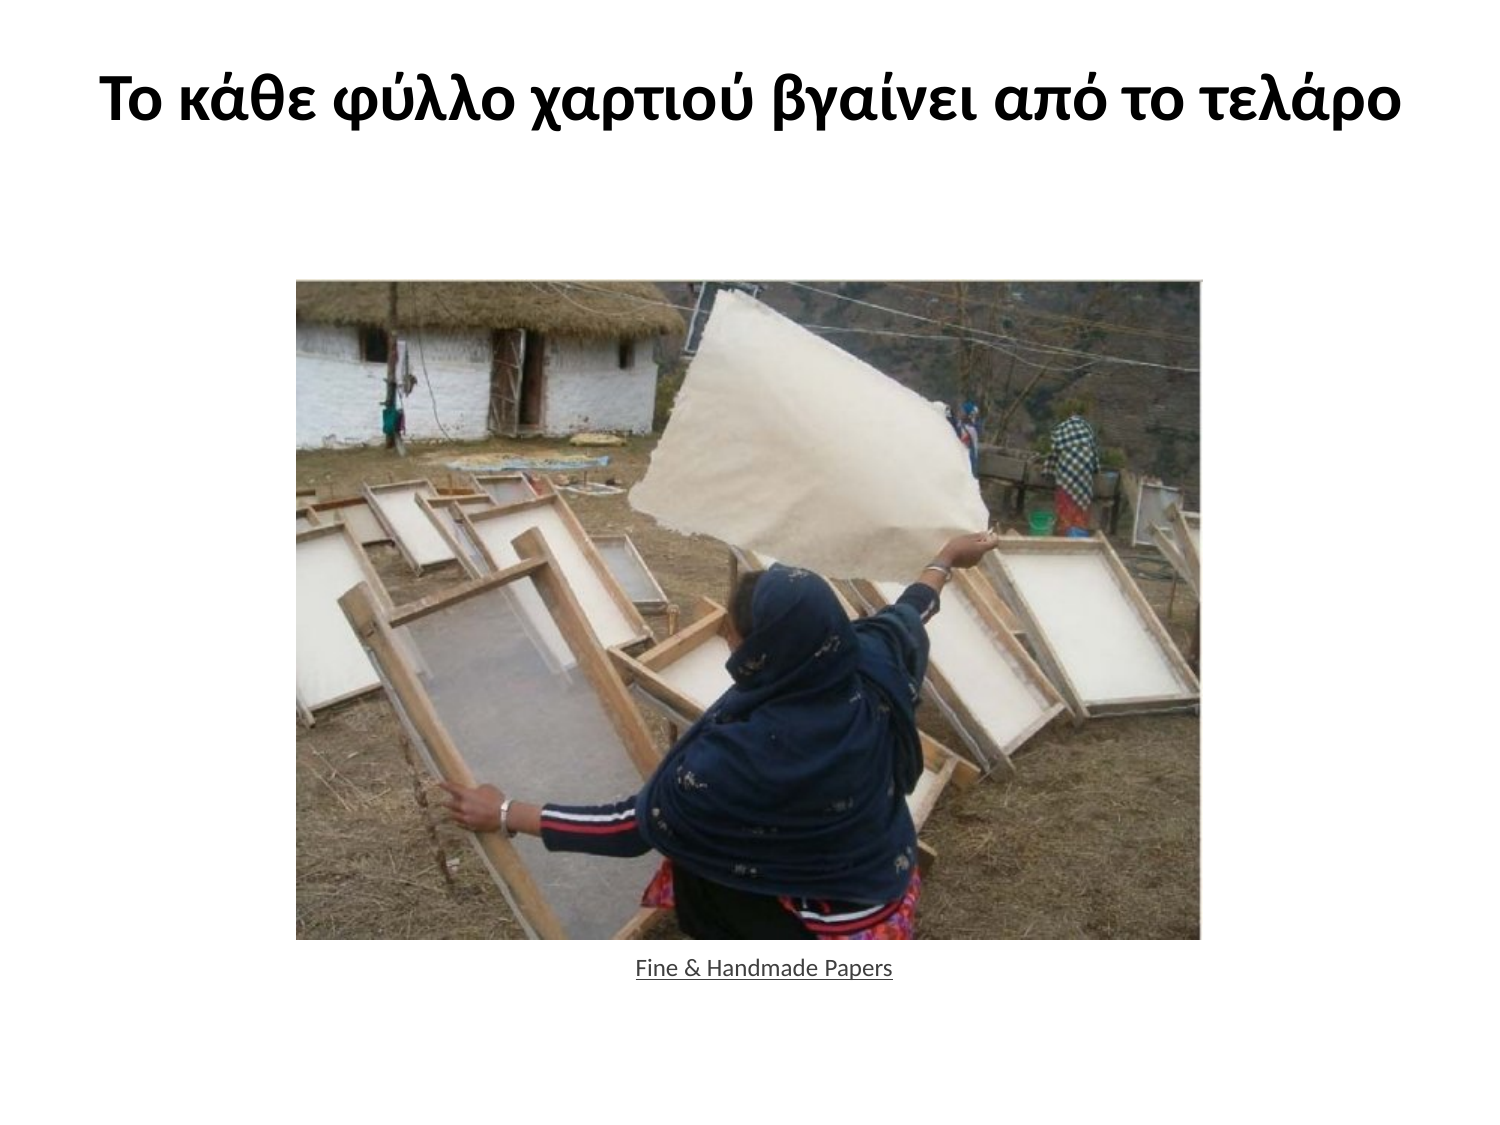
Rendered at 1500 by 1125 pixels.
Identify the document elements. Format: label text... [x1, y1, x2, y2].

text_box Fine & Handmade Papers [620, 949, 908, 990]
title Το κάθε φύλλο χαρτιού βγαίνει από το τελάρο [76, 19, 1427, 169]
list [296, 279, 1204, 940]
